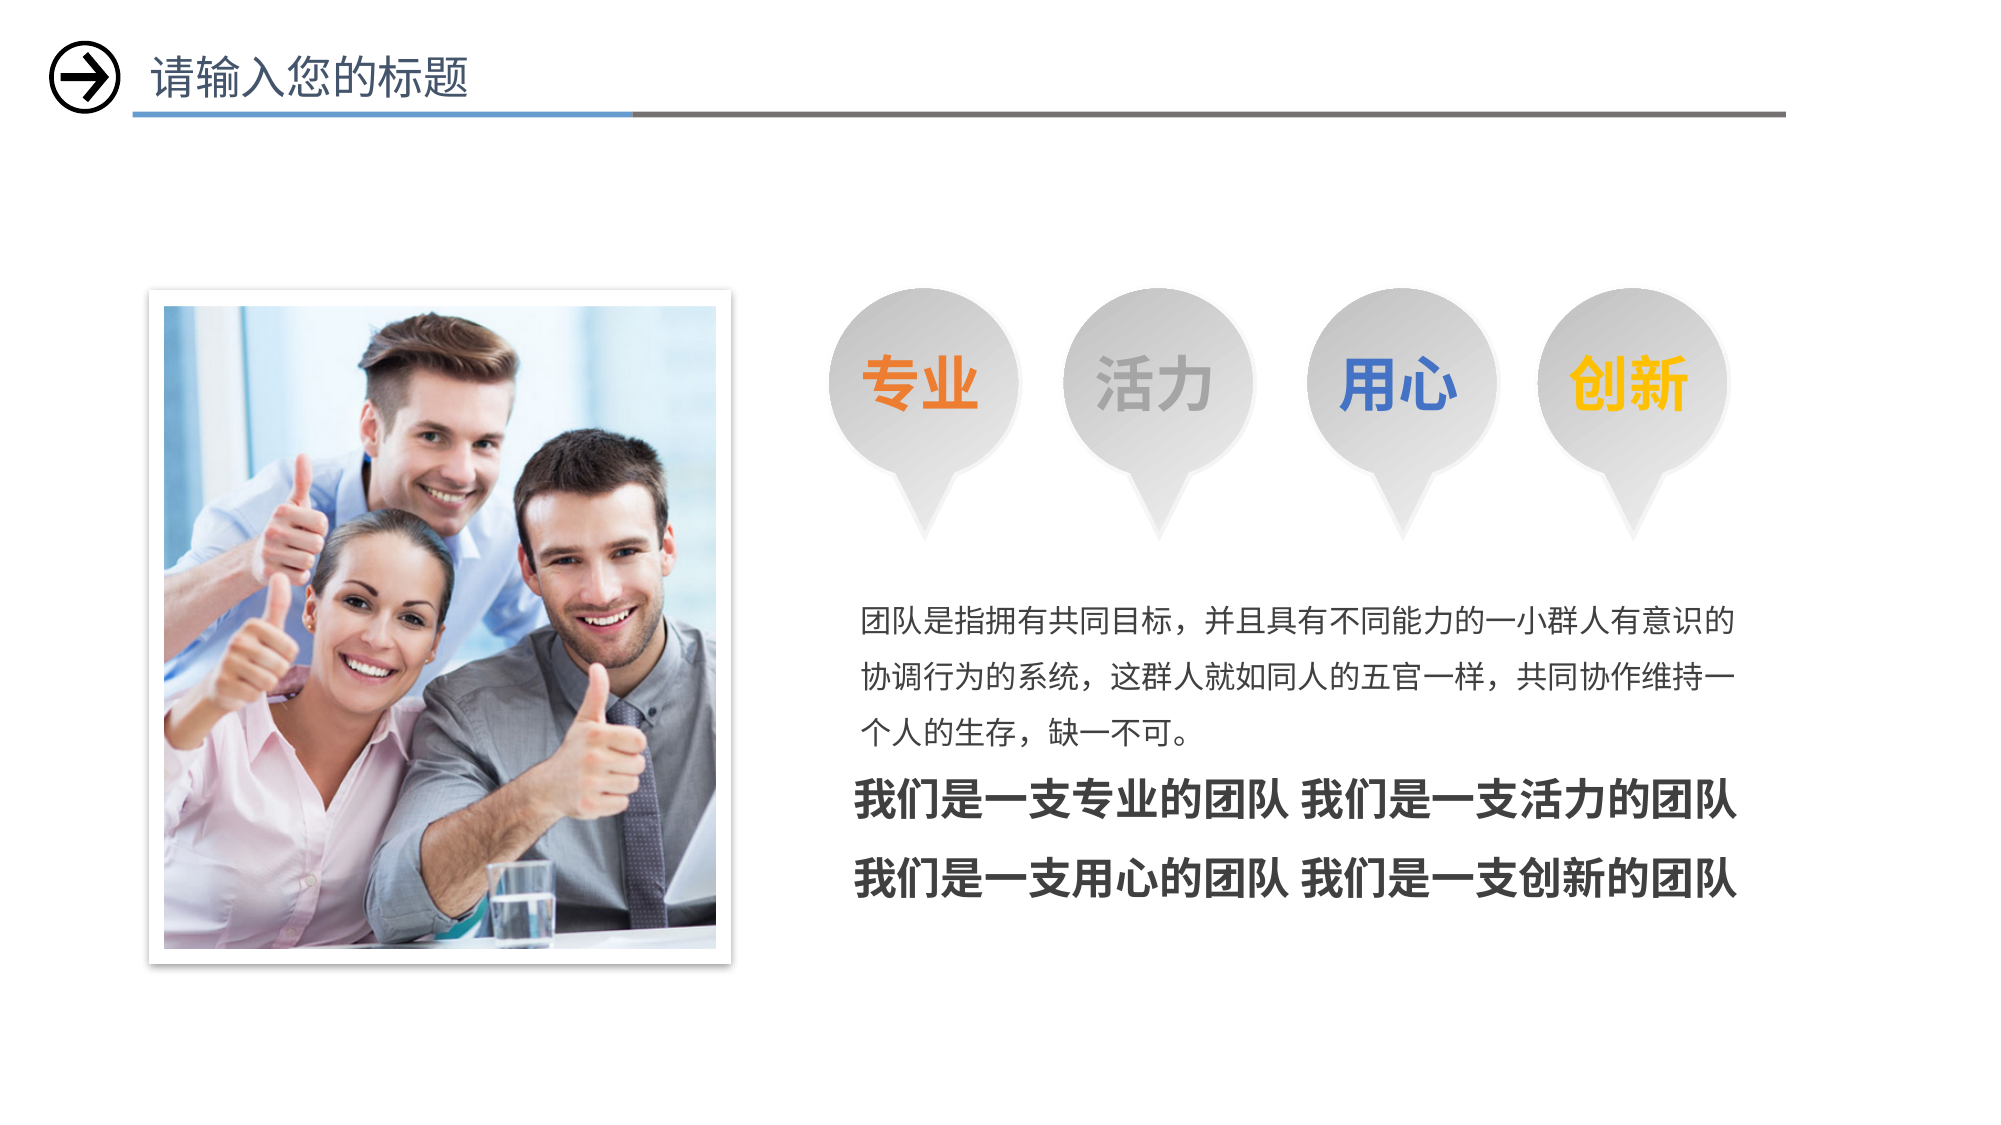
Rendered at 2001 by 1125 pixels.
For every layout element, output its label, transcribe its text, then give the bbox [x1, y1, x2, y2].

text_box 请输入您的标题 [134, 40, 485, 111]
picture [163, 304, 717, 950]
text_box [1029, 313, 1273, 512]
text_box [132, 111, 1786, 118]
text_box 团队是指拥有共同目标，并且具有不同能力的一小群人有意识的 协调行为的系统，这群人就如同人的五官一样，共同协作维持一 个人的生存，缺一不可。 [860, 582, 1833, 698]
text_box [795, 313, 1029, 512]
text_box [1273, 313, 1504, 512]
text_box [1504, 313, 1761, 512]
text_box [49, 40, 121, 114]
text_box 我们是一支专业的团队 我们是一支活力的团队 我们是一支用心的团队 我们是一支创新的团队 [833, 698, 1833, 914]
